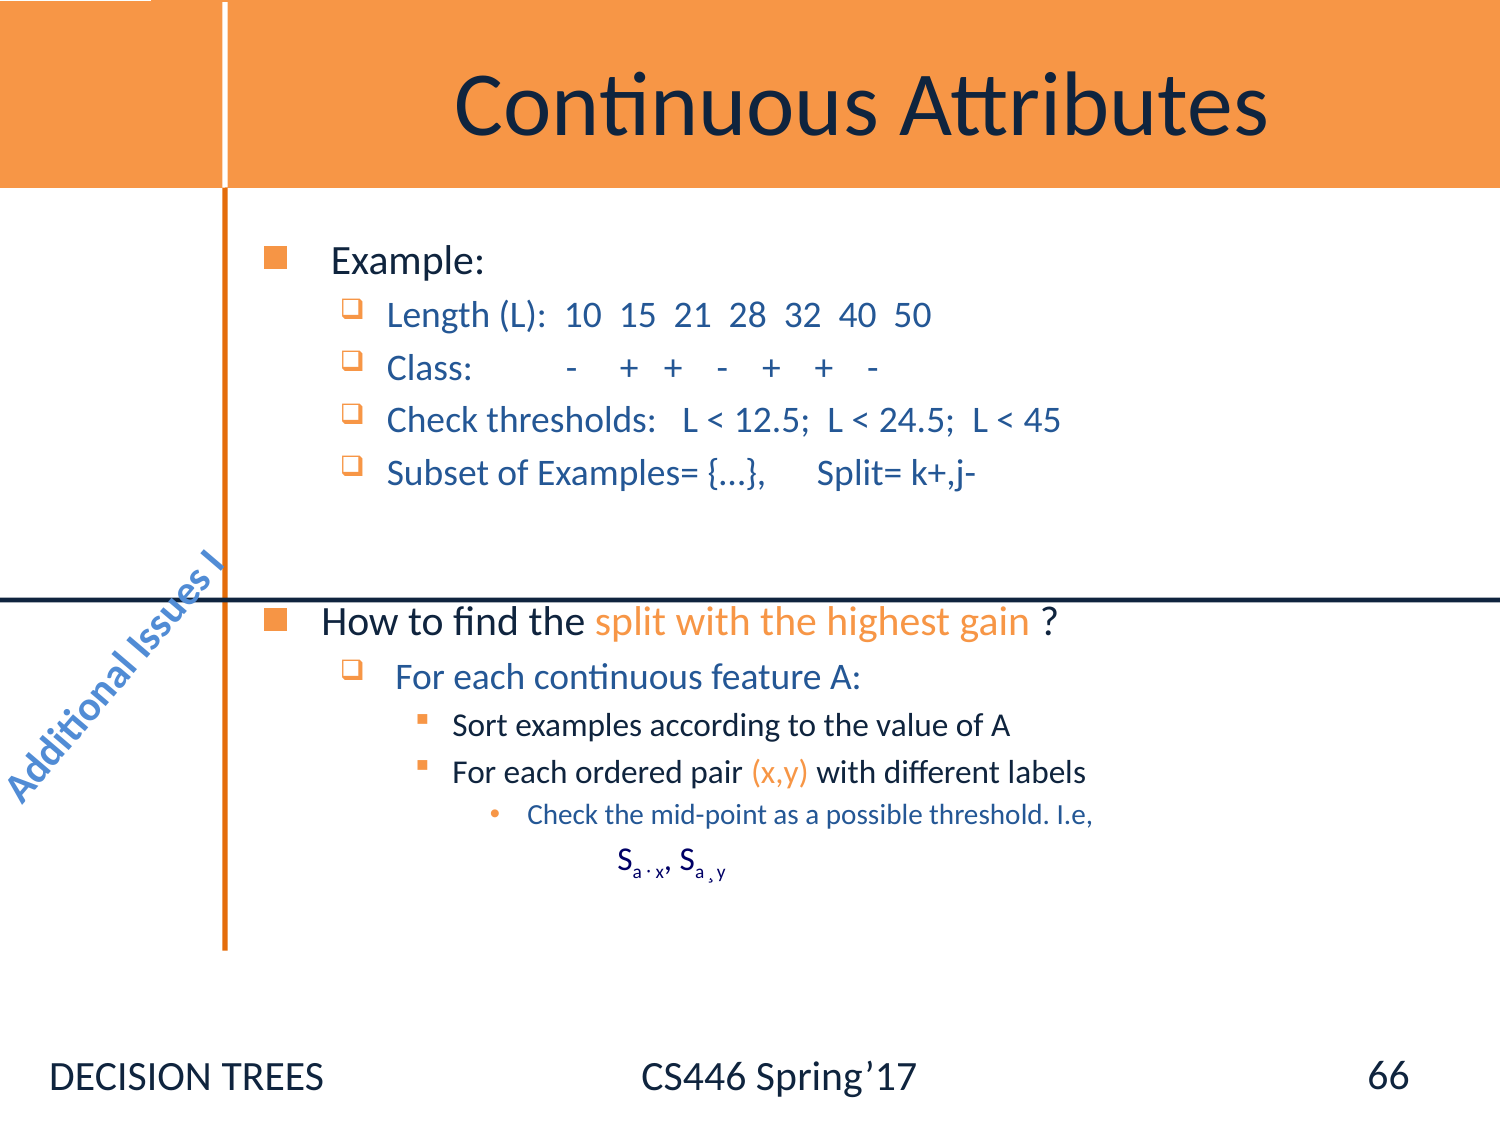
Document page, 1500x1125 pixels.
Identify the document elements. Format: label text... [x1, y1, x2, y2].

title Continuous Attributes [225, 5, 1500, 193]
list Example: Length (L): 10 15 21 28 32 40 50 Class: - + + - + + - Check thresholds: L < 12.5; L < 24.5; L < 45 Subset of Examples= {…}, Split= k+,j- How to find the split with the highest gain ? For each continuous feature A: Sort examples according to the value of A For each ordered pair (x,y) with different labels Check the mid-point as a possible threshold. I.e, Sa · x, Sa ¸ y [249, 601, 1425, 968]
list Example: Length (L): 10 15 21 28 32 40 50 Class: - + + - + + - Check thresholds: L < 12.5; L < 24.5; L < 45 Subset of Examples= {…}, Split= k+,j- How to find the split with the highest gain ? For each continuous feature A: Sort examples according to the value of A For each ordered pair (x,y) with different labels Check the mid-point as a possible threshold. I.e, Sa · x, Sa ¸ y [249, 224, 1425, 600]
text_box Additional Issues I [0, 512, 402, 951]
picture [264, 246, 287, 269]
slide_number 66 [1074, 1042, 1425, 1103]
